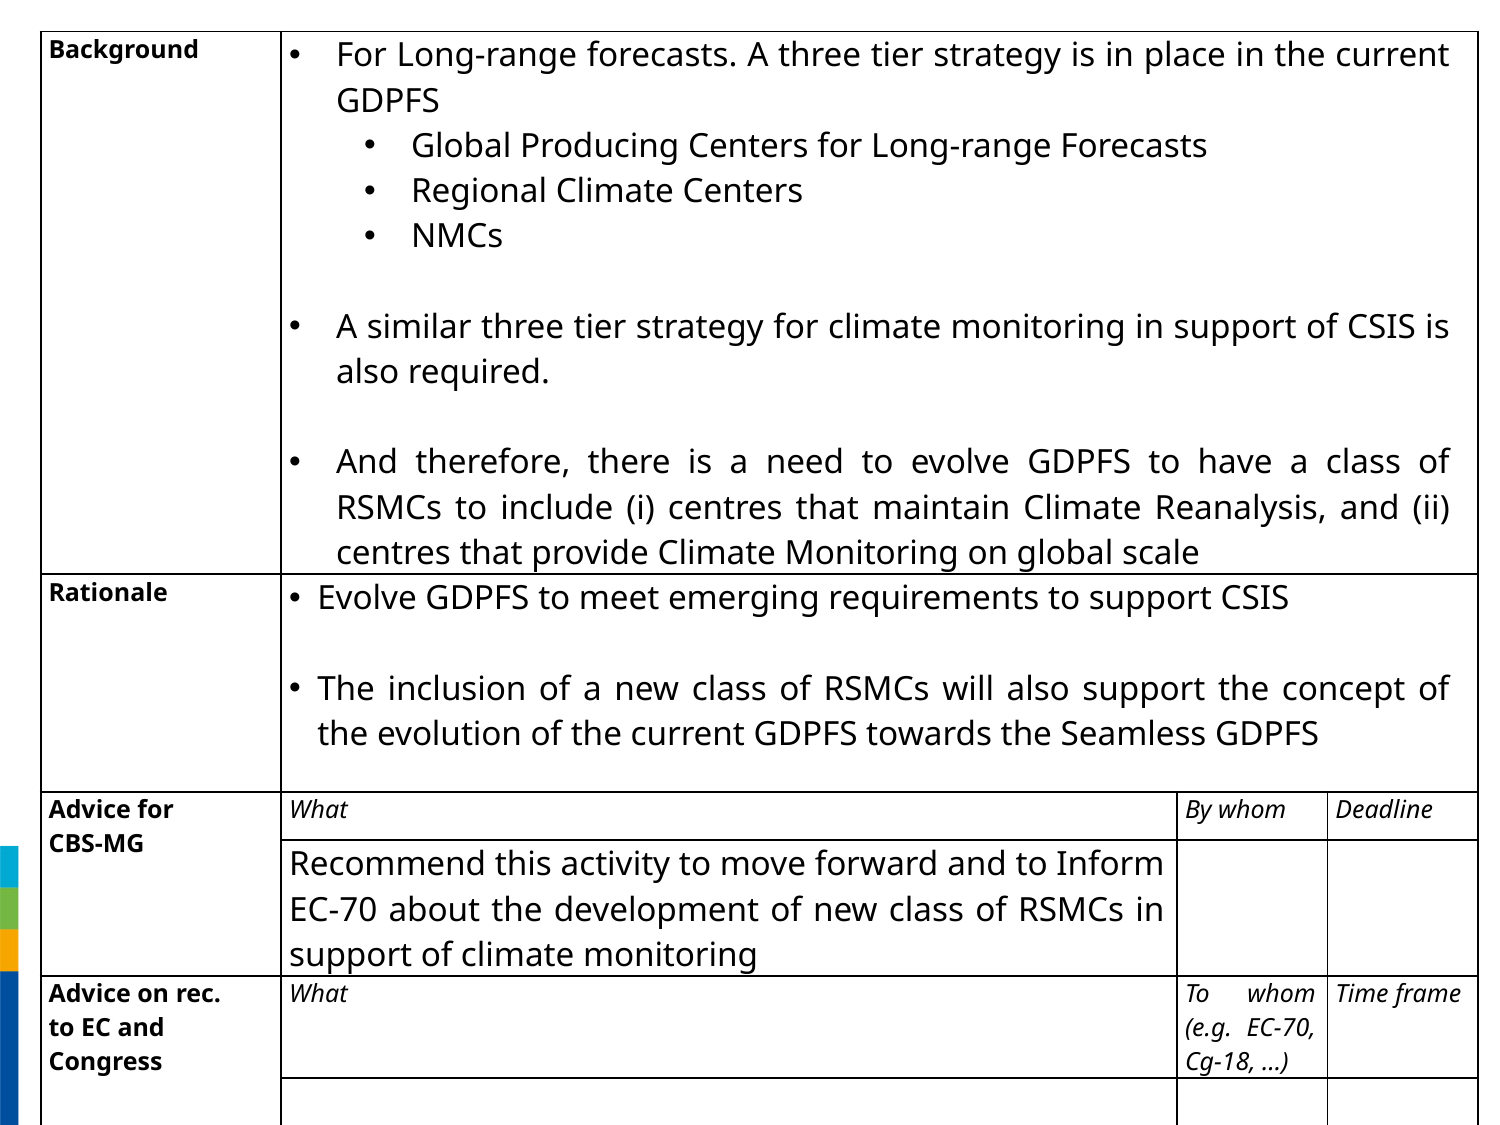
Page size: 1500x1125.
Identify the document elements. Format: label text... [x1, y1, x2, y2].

table_cell To whom (e.g. EC-70, Cg-18, …) [1178, 977, 1327, 1077]
table_cell What [282, 977, 1176, 1077]
table_cell Advice on rec. to EC and Congress [42, 977, 280, 1125]
table_cell [1178, 1079, 1327, 1125]
table_cell Recommend this activity to move forward and to Inform EC-70 about the development of new class of RSMCs in support of climate monitoring [282, 841, 1176, 975]
table_header For Long-range forecasts. A three tier strategy is in place in the current GDPFS Global Producing Centers for Long-range Forecasts Regional Climate Centers NMCs A similar three tier strategy for climate monitoring in support of CSIS is also required. And therefore, there is a need to evolve GDPFS to have a class of RSMCs to include (i) centres that maintain Climate Reanalysis, and (ii) centres that provide Climate Monitoring on global scale [282, 32, 1477, 573]
table_cell [1328, 841, 1477, 975]
table_cell By whom [1178, 793, 1327, 839]
table_cell [1328, 1079, 1477, 1125]
table_cell Deadline [1328, 793, 1477, 839]
table_cell What [282, 793, 1176, 839]
table_cell Advice for CBS-MG [42, 793, 280, 975]
table_cell Time frame [1328, 977, 1477, 1077]
picture [0, 845, 40, 1125]
table_cell Rationale [42, 575, 280, 791]
table_cell Evolve GDPFS to meet emerging requirements to support CSIS The inclusion of a new class of RSMCs will also support the concept of the evolution of the current GDPFS towards the Seamless GDPFS [282, 575, 1477, 791]
table_cell [1178, 841, 1327, 975]
table_cell [282, 1079, 1176, 1125]
table_header Background [42, 32, 280, 573]
